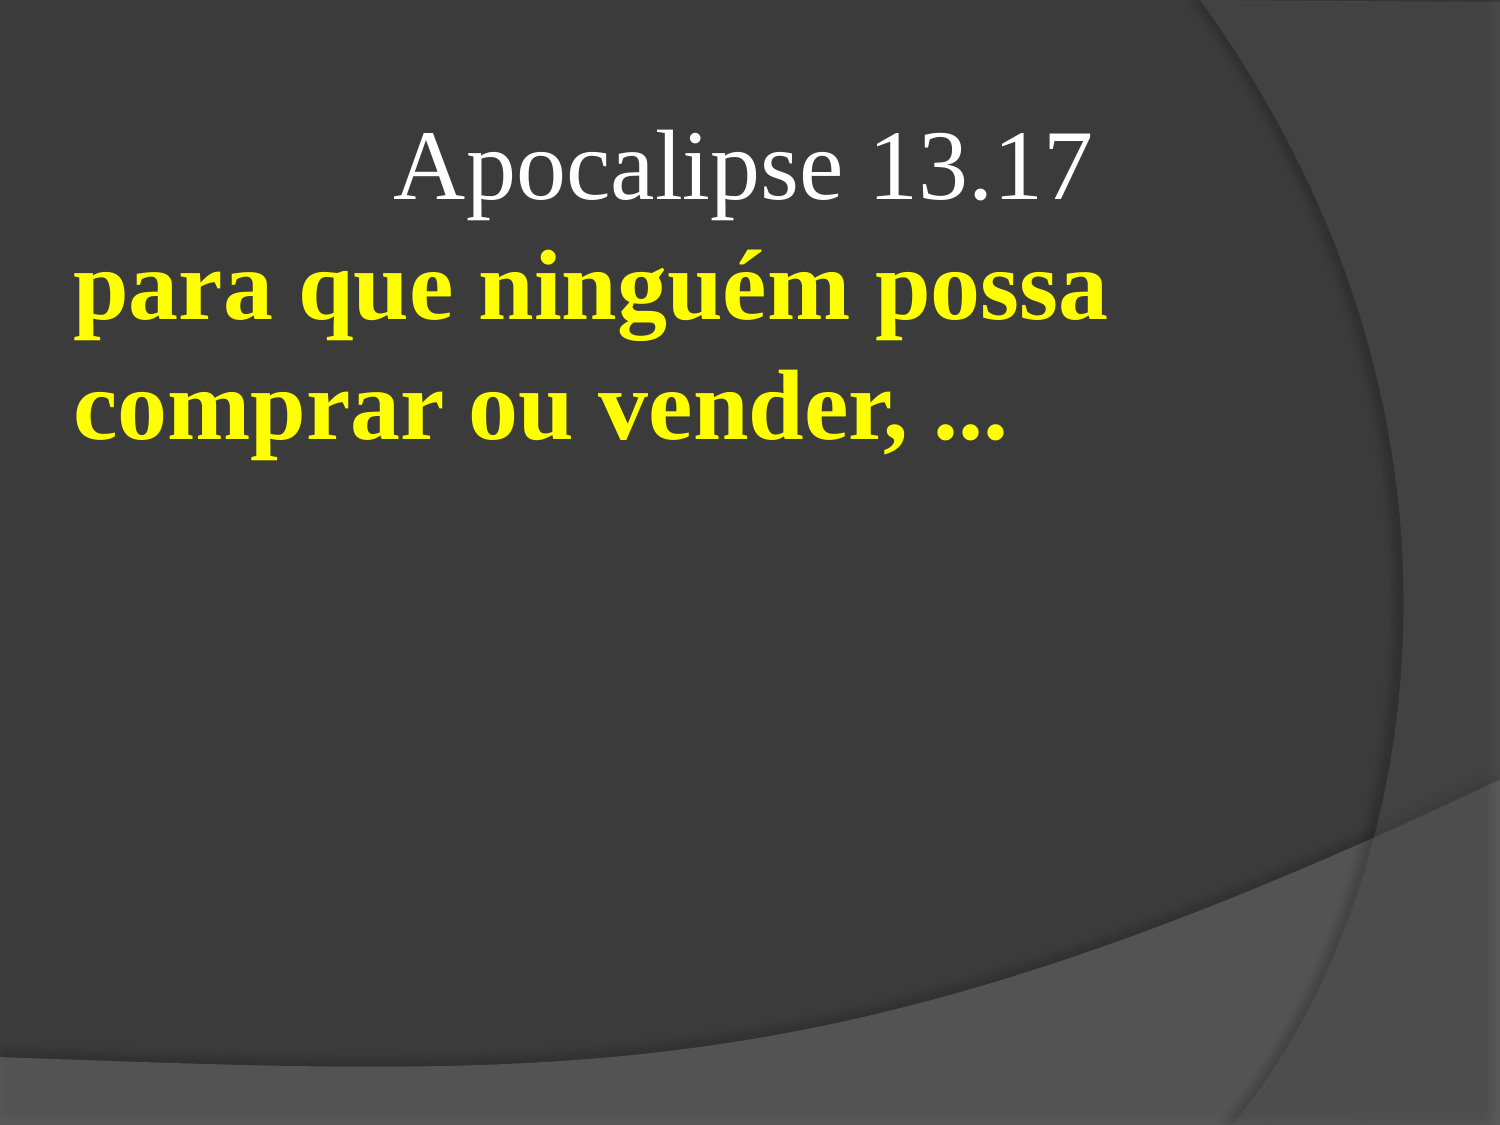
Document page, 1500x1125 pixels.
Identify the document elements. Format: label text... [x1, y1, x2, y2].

text_box Apocalipse 13.17 para que ninguém possa comprar ou vender, ... [58, 0, 1430, 1125]
